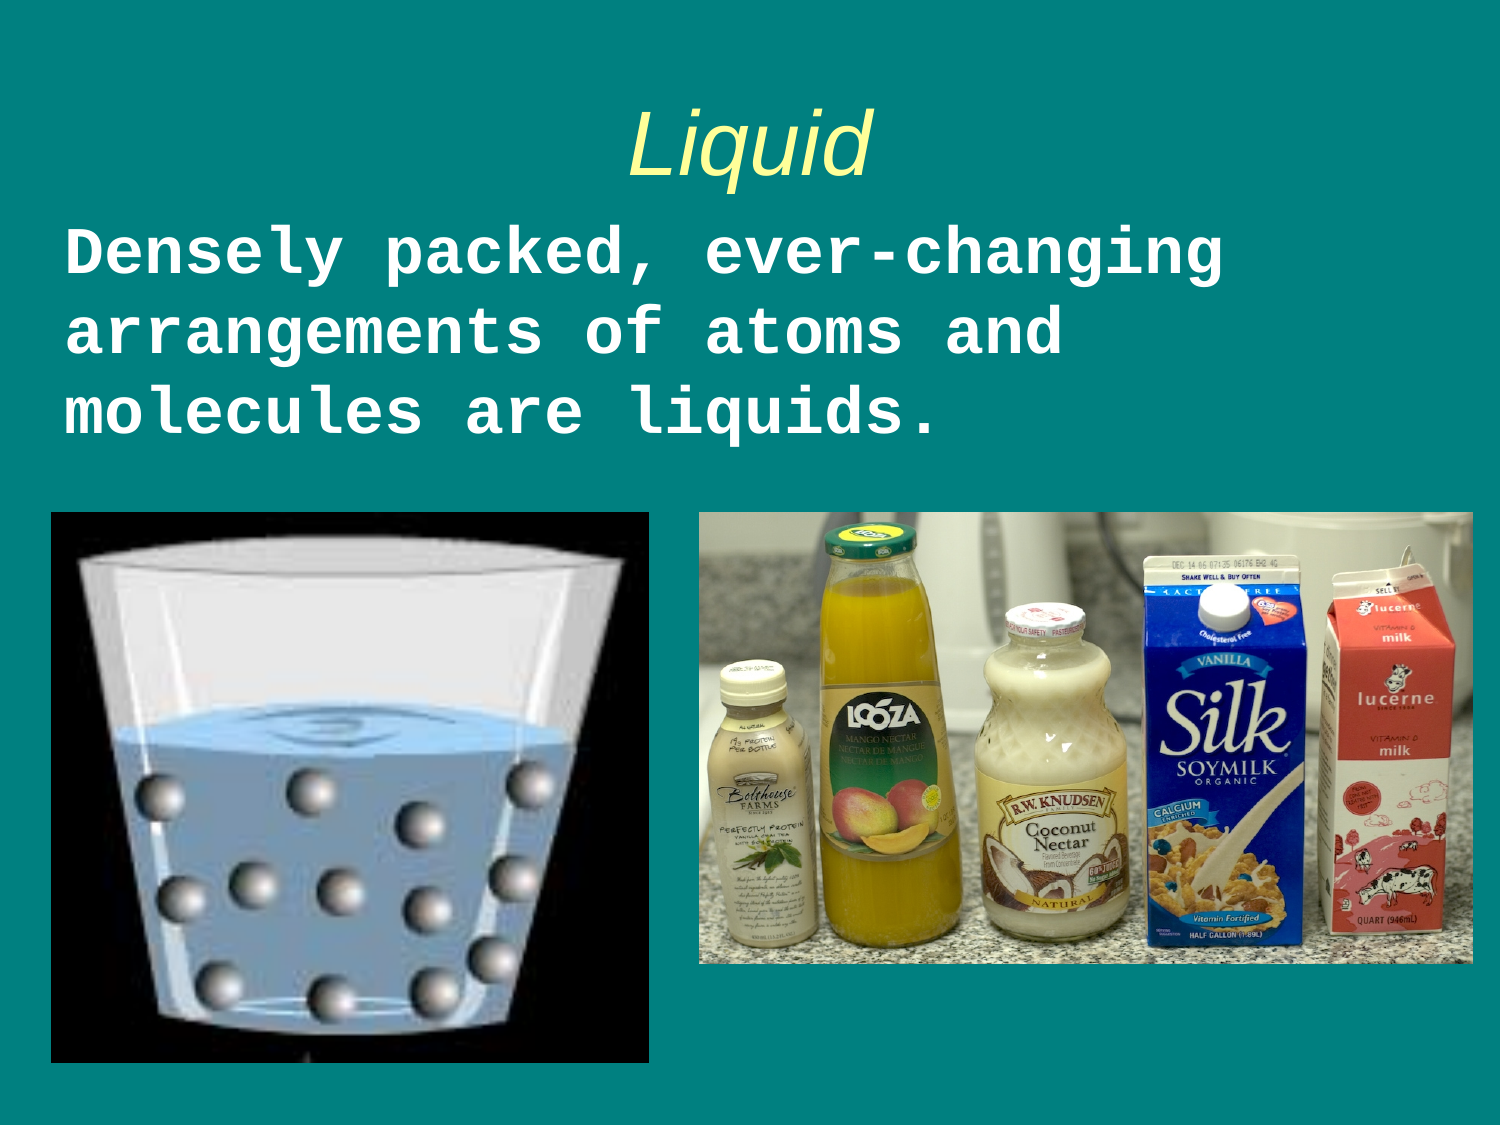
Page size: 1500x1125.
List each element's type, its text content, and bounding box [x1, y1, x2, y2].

picture [699, 512, 1474, 964]
picture [51, 512, 649, 1063]
text_box Densely packed, ever-changing arrangements of atoms and molecules are liquids. [50, 199, 1450, 455]
title Liquid [75, 45, 1425, 199]
